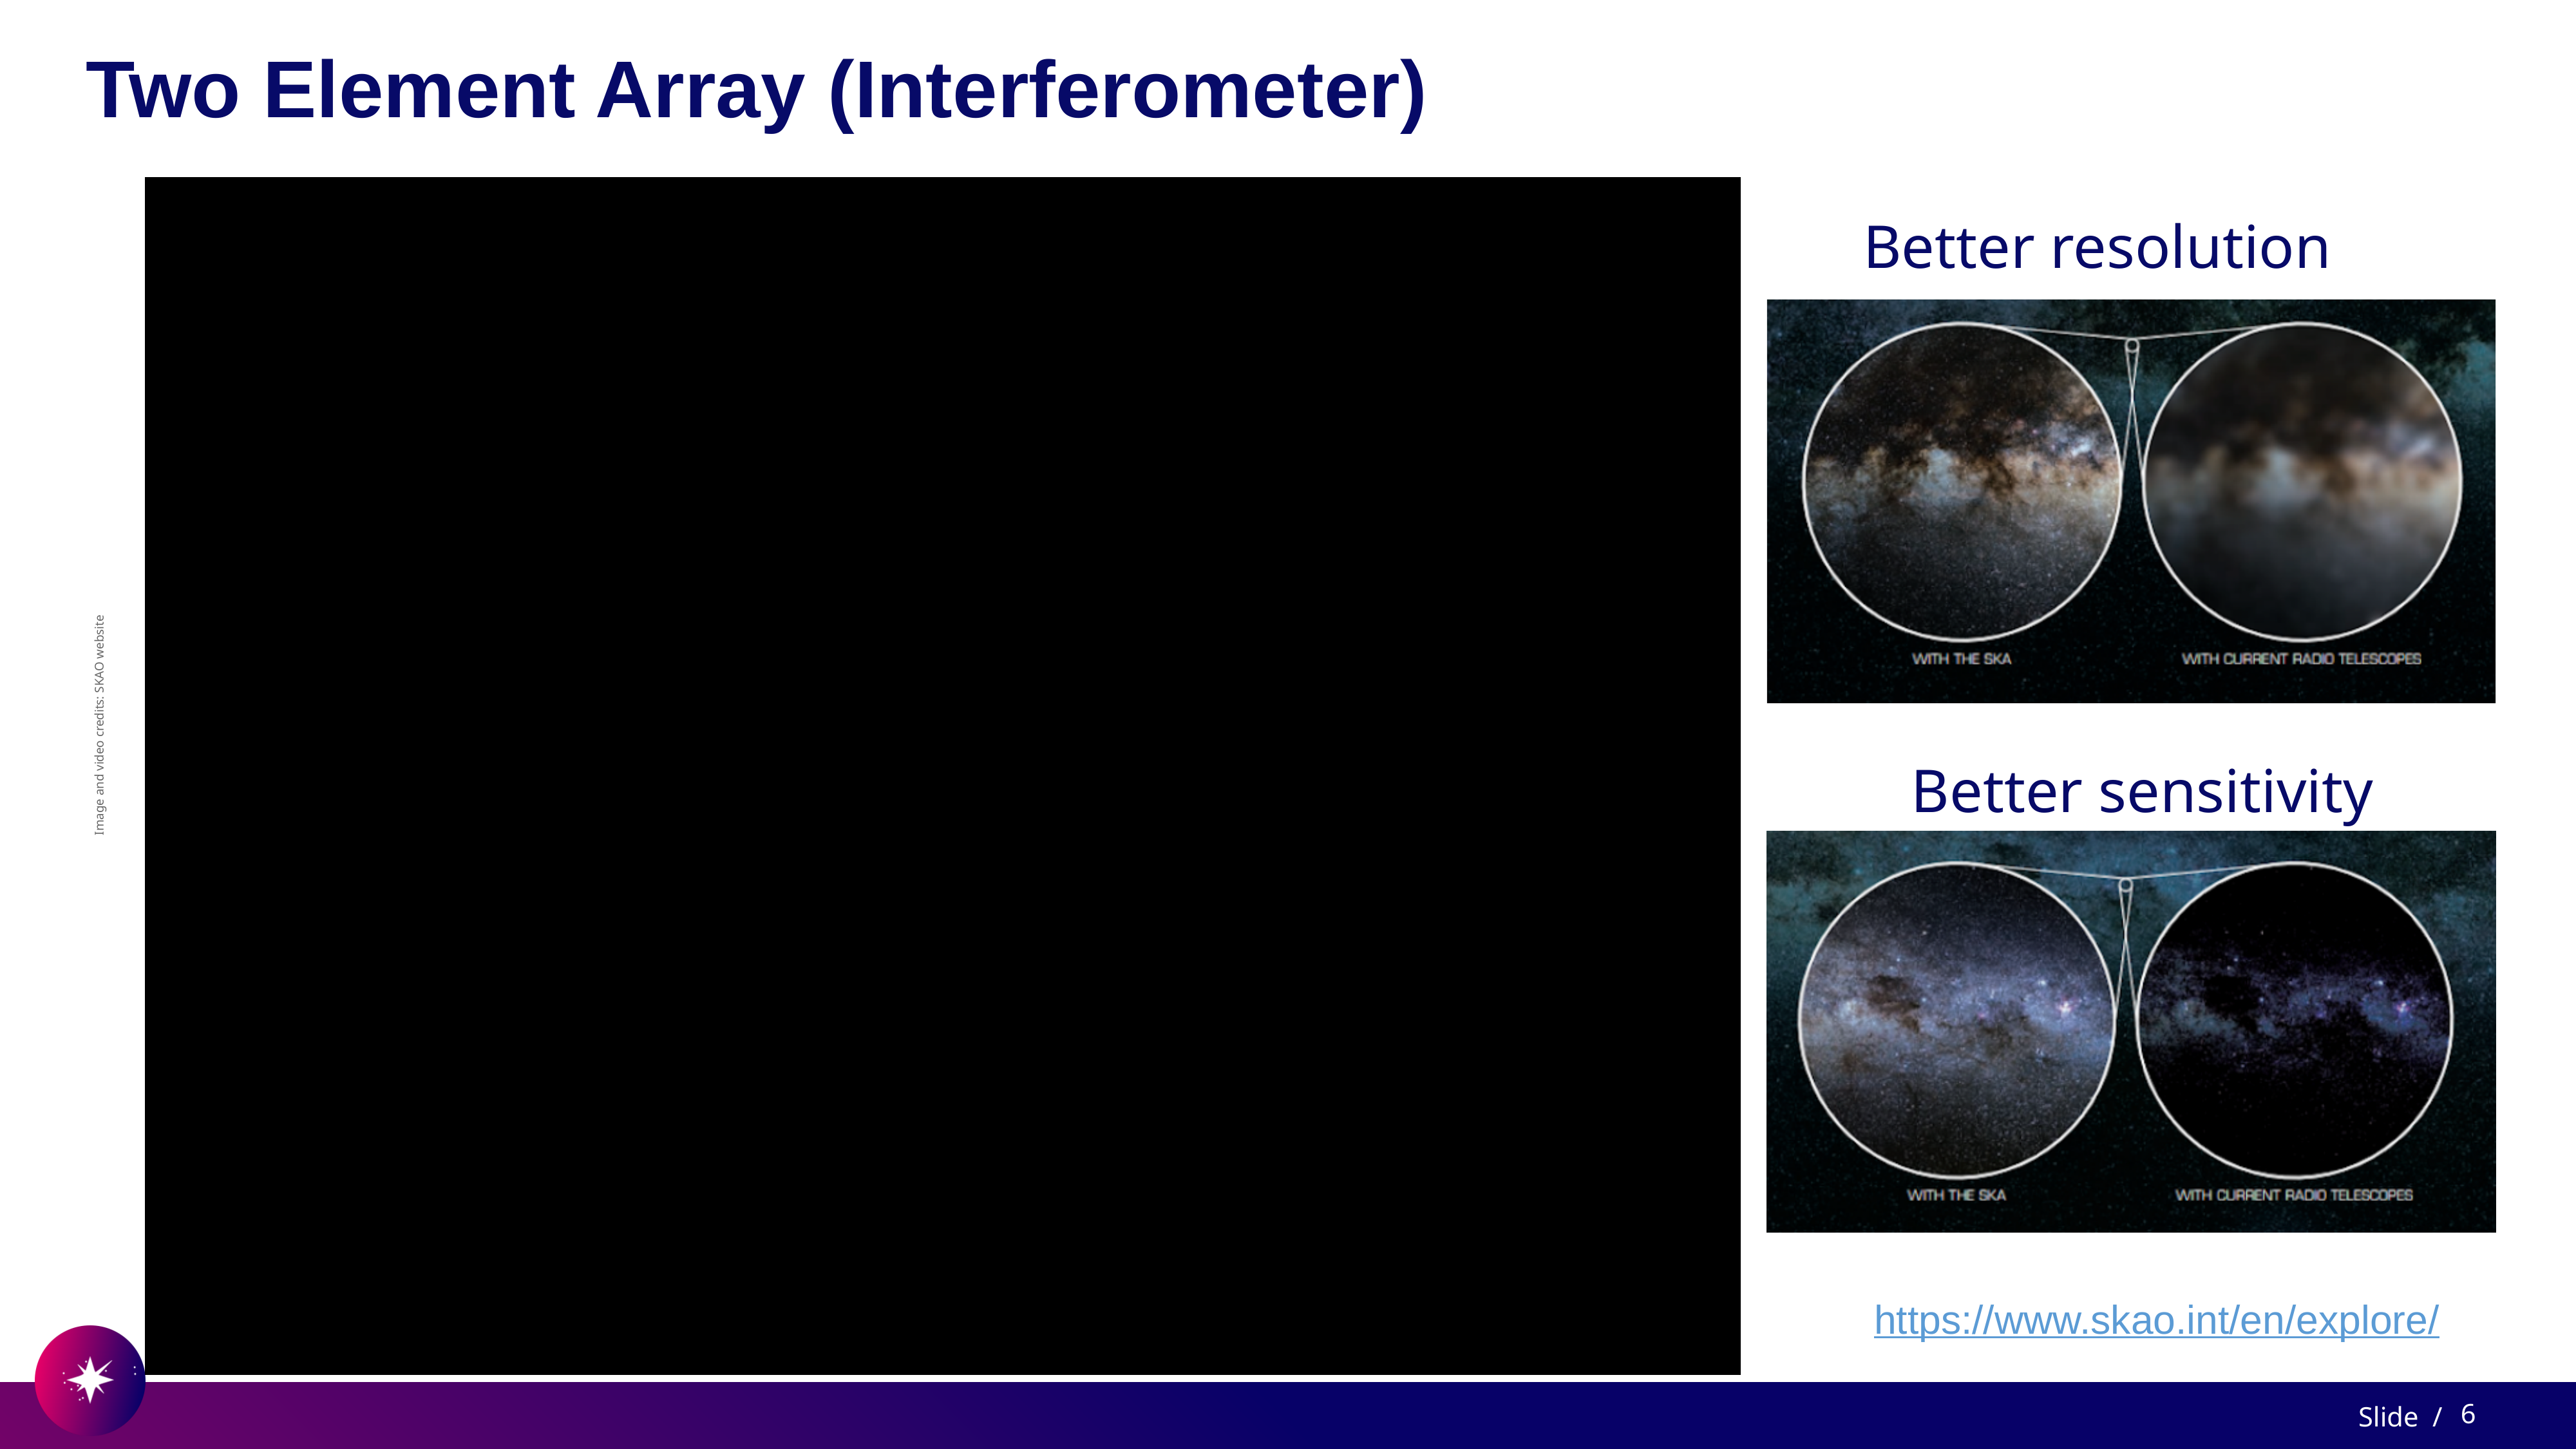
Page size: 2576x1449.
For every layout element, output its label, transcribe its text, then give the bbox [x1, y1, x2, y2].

list Better sensitivity [1857, 748, 2421, 830]
picture [35, 177, 1741, 1436]
text_box Image and video credits: SKAO website [84, 590, 113, 846]
title Two Element Array (Interferometer) [80, 37, 2496, 154]
slide_number ‹#› [2455, 587, 2550, 1439]
list Better resolution [1857, 204, 2368, 283]
picture [1766, 831, 2496, 1233]
list https://www.skao.int/en/explore/ [1821, 1264, 2458, 1330]
picture [1766, 299, 2496, 734]
